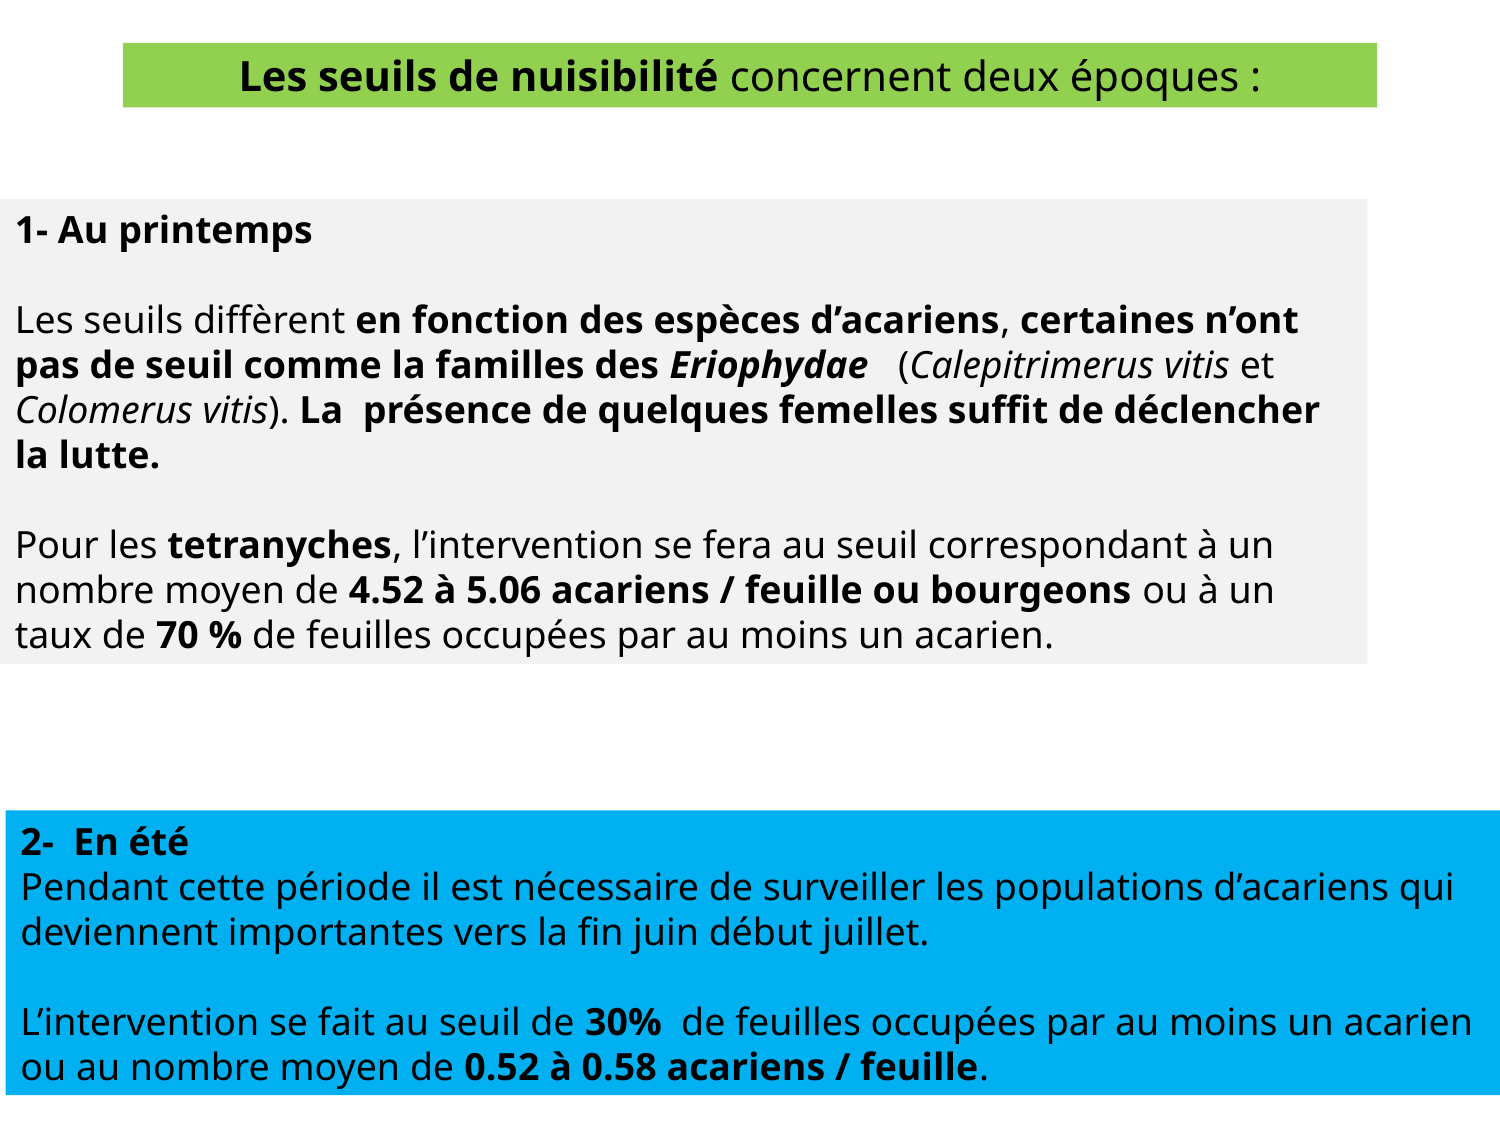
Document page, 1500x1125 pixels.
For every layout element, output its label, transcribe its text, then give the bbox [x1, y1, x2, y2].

text_box 2- En été Pendant cette période il est nécessaire de surveiller les populations d’acariens qui deviennent importantes vers la fin juin début juillet. L’intervention se fait au seuil de 30% de feuilles occupées par au moins un acarien ou au nombre moyen de 0.52 à 0.58 acariens / feuille. [5, 810, 1500, 1096]
text_box 1- Au printemps Les seuils diffèrent en fonction des espèces d’acariens, certaines n’ont pas de seuil comme la familles des Eriophydae (Calepitrimerus vitis et Colomerus vitis). La présence de quelques femelles suffit de déclencher la lutte. Pour les tetranyches, l’intervention se fera au seuil correspondant à un nombre moyen de 4.52 à 5.06 acariens / feuille ou bourgeons ou à un taux de 70 % de feuilles occupées par au moins un acarien. [0, 199, 1368, 664]
text_box Les seuils de nuisibilité concernent deux époques : [122, 42, 1378, 108]
